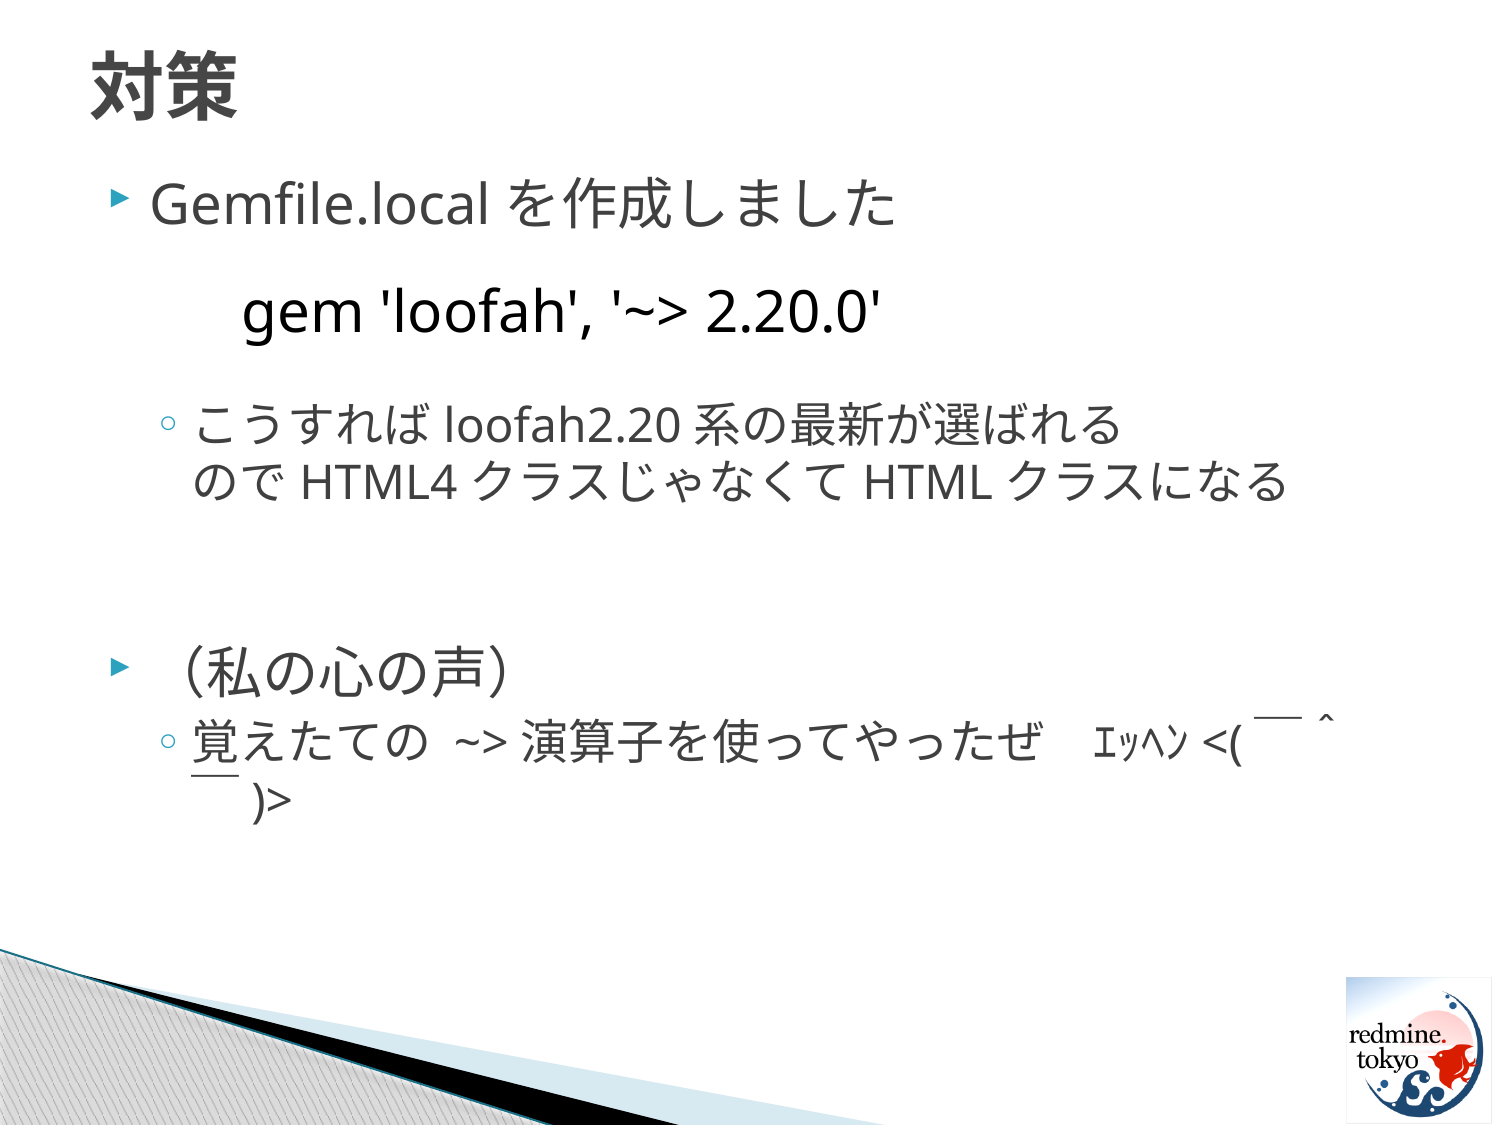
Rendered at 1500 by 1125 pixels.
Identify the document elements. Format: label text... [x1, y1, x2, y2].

title 対策 [75, 30, 1425, 138]
text_box （私の心の声） 覚えたての ~>演算子を使ってやったぜ ｴｯﾍﾝ<(￣＾￣)> [74, 630, 1425, 843]
text_box gem 'loofah', '~> 2.20.0' [226, 267, 898, 352]
picture [1344, 975, 1493, 1125]
list Gemfile.localを作成しました こうすればloofah2.20系の最新が選ばれる のでHTML4クラスじゃなくてHTMLクラスになる [75, 160, 1425, 563]
